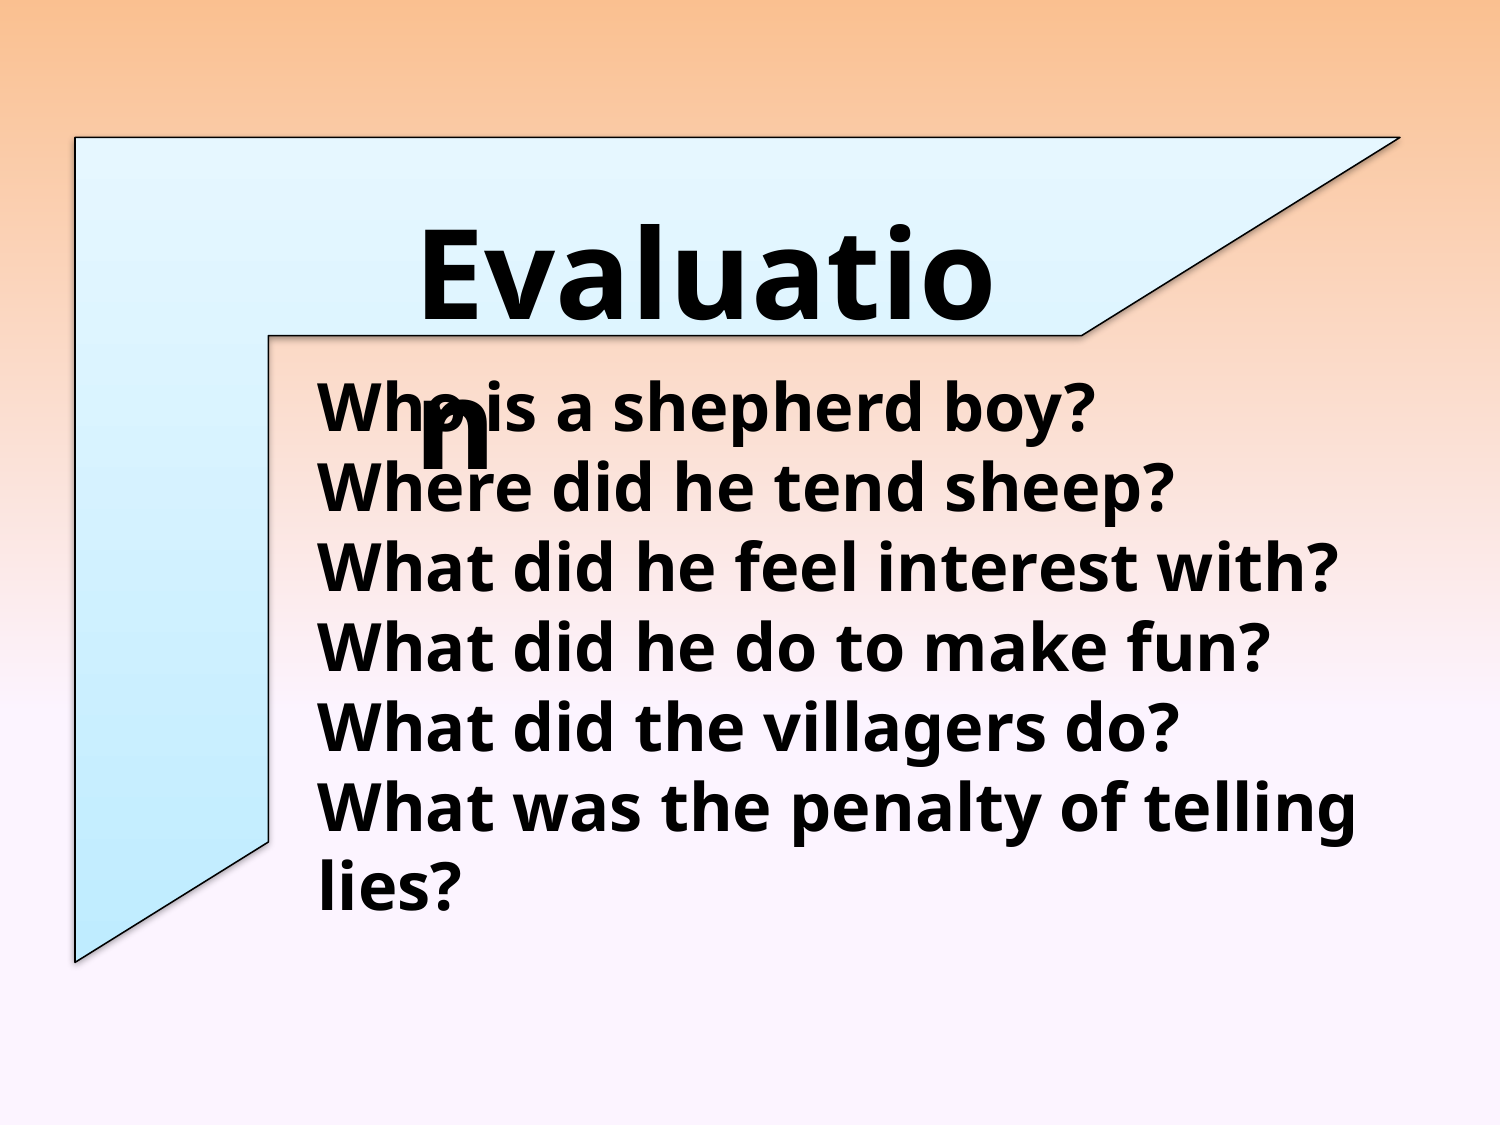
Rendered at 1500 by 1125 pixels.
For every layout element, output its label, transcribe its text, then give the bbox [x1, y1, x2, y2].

text_box Evaluation [399, 187, 1075, 503]
text_box [74, 136, 1401, 964]
text_box Who is a shepherd boy? Where did he tend sheep? What did he feel interest with? What did he do to make fun? What did the villagers do? What was the penalty of telling lies? [302, 357, 1478, 932]
